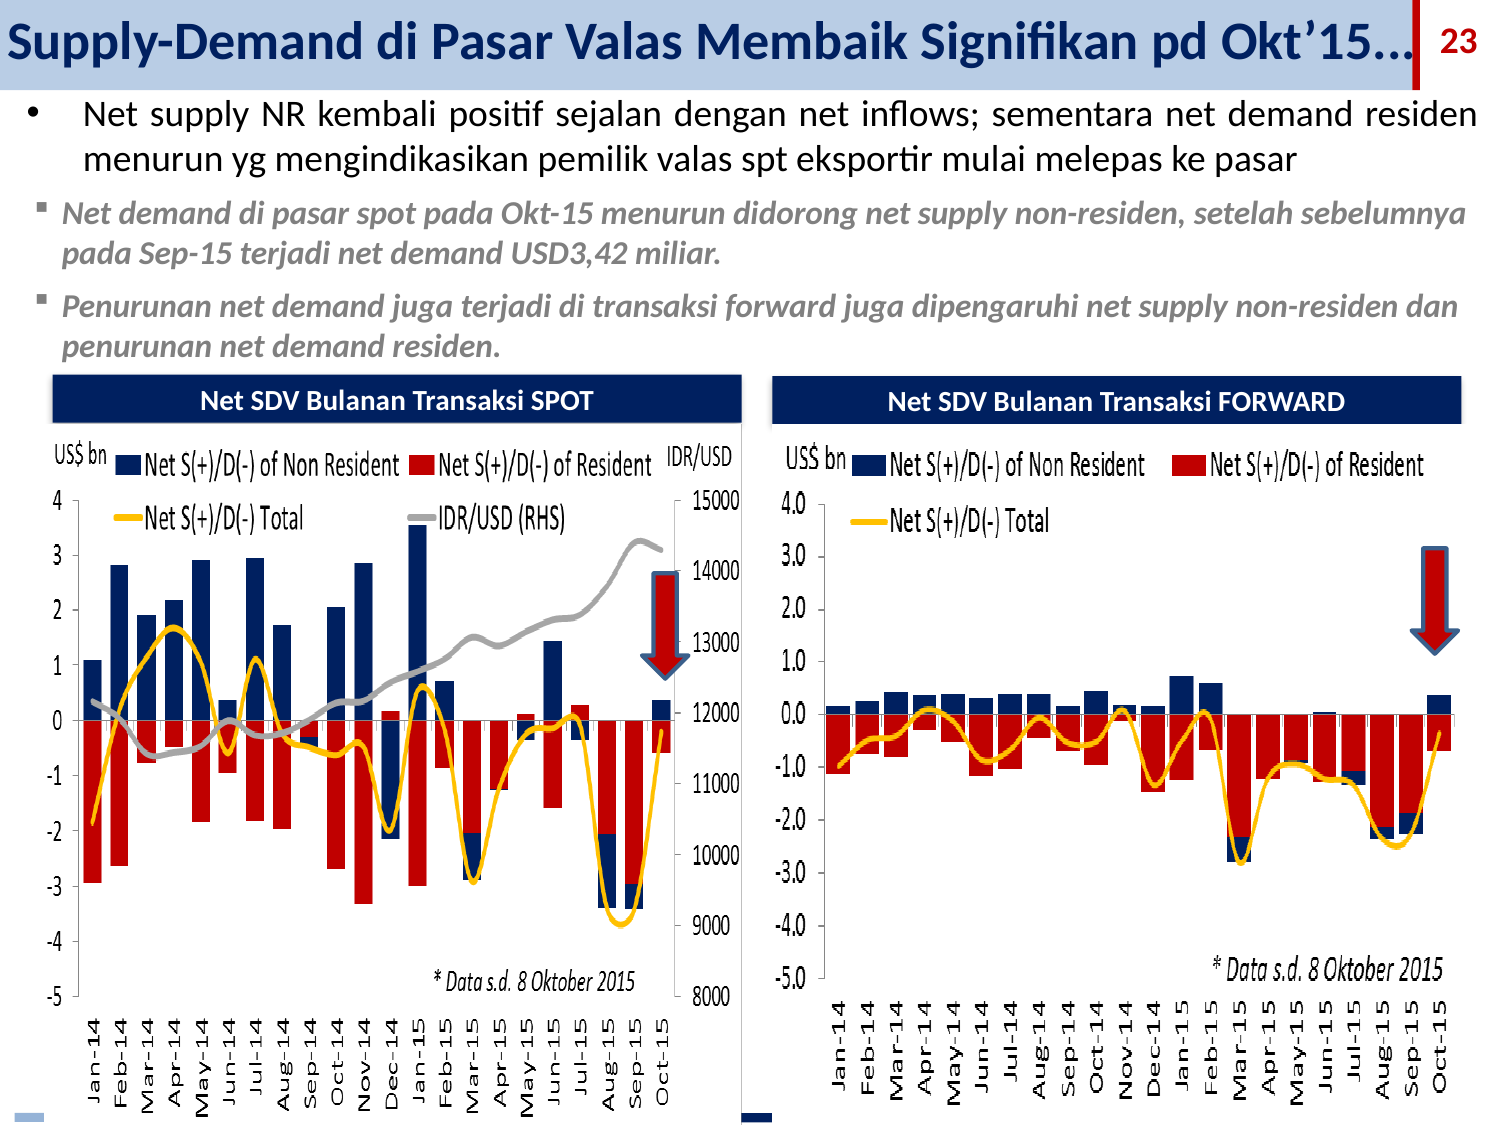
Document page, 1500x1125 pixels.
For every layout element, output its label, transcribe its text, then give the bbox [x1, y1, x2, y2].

text_box Net SDV Bulanan Transaksi FORWARD [772, 375, 1462, 424]
text_box Net SDV Bulanan Transaksi SPOT [52, 374, 742, 423]
list Net supply NR kembali positif sejalan dengan net inflows; sementara net demand residen menurun yg mengindikasikan pemilik valas spt eksportir mulai melepas ke pasar [11, 81, 1495, 190]
list Net demand di pasar spot pada Okt-15 menurun didorong net supply non-residen, setelah sebelumnya pada Sep-15 terjadi net demand USD3,42 miliar. Penurunan net demand juga terjadi di transaksi forward juga dipengaruhi net supply non-residen dan penurunan net demand residen. [19, 184, 1500, 373]
title Supply-Demand di Pasar Valas Membaik Signifikan pd Okt’15... [0, 0, 1500, 69]
picture [772, 424, 1478, 1125]
picture [44, 424, 742, 1125]
